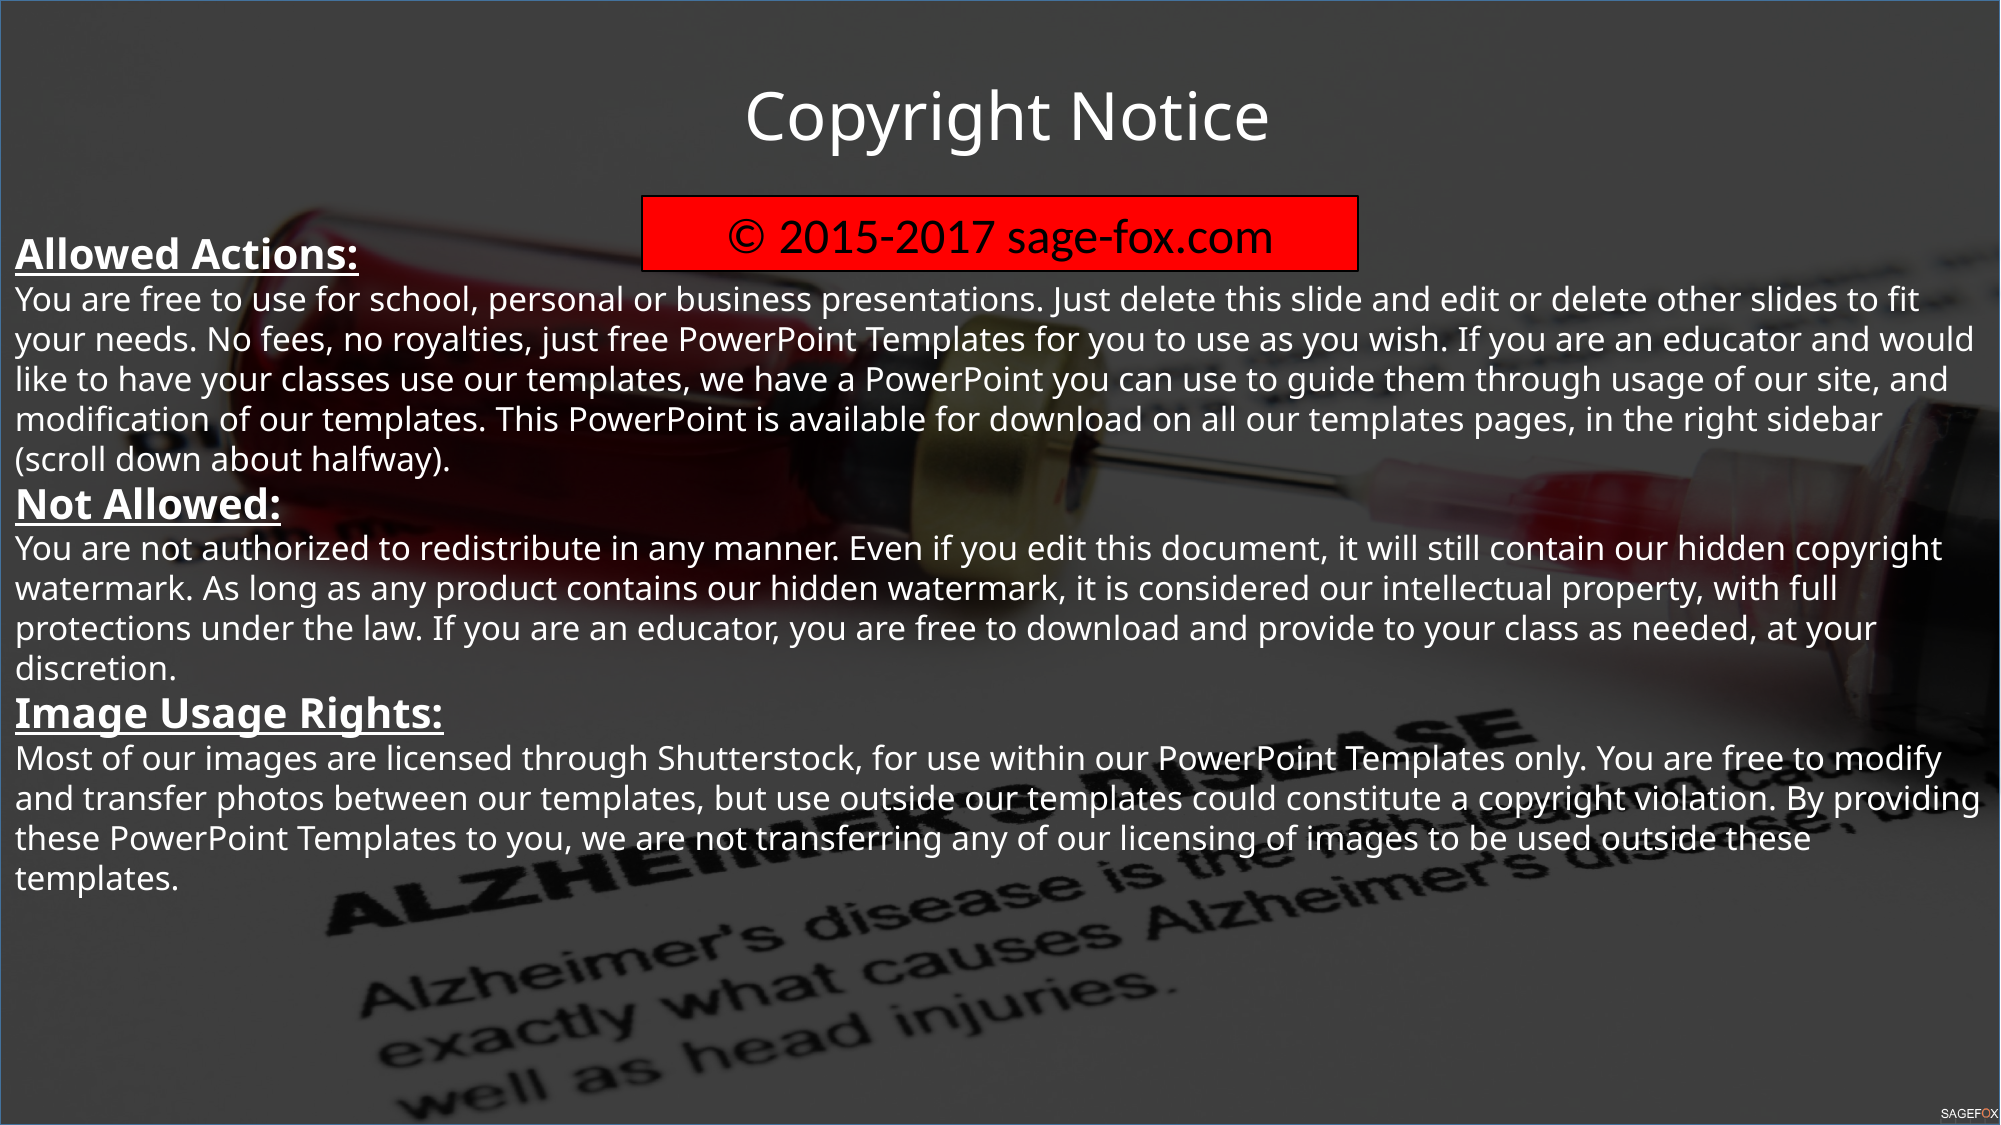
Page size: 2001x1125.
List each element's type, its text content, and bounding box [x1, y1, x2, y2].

title Copyright Notice [493, 60, 1524, 178]
text_box © 2015-2017 sage-fox.com [641, 196, 1358, 272]
text_box Allowed Actions: You are free to use for school, personal or business presentations. Just delete this slide and edit or delete other slides to fit your needs. No fees, no royalties, just free PowerPoint Templates for you to use as you wish. If you are an educator and would like to have your classes use our templates, we have a PowerPoint you can use to guide them through usage of our site, and modification of our templates. This PowerPoint is available for download on all our templates pages, in the right sidebar (scroll down about halfway). Not Allowed: You are not authorized to redistribute in any manner. Even if you edit this document, it will still contain our hidden copyright watermark. As long as any product contains our hidden watermark, it is considered our intellectual property, with full protections under the law. If you are an educator, you are free to download and provide to your class as needed, at your discretion. Image Usage Rights: Most of our images are licensed through Shutterstock, for use within our PowerPoint Templates only. You are free to modify and transfer photos between our templates, but use outside our templates could constitute a copyright violation. By providing these PowerPoint Templates to you, we are not transferring any of our licensing of images to be used outside these templates. [0, 0, 2000, 1125]
